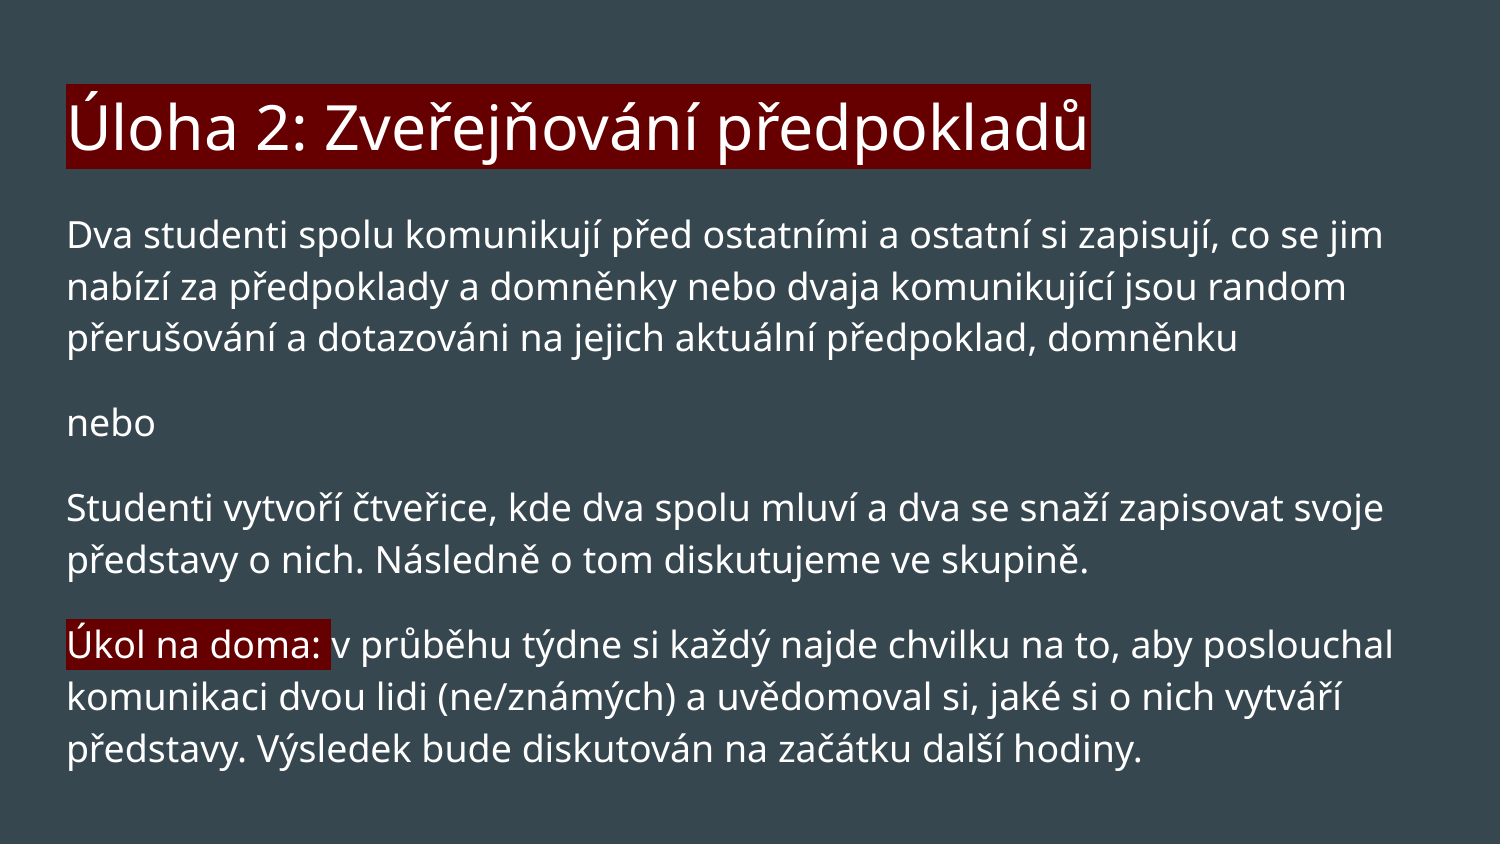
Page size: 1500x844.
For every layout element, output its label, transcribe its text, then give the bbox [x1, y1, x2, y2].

title Úloha 2: Zveřejňování předpokladů [51, 72, 1449, 167]
list Dva studenti spolu komunikují před ostatními a ostatní si zapisují, co se jim nabízí za předpoklady a domněnky nebo dvaja komunikující jsou random přerušování a dotazováni na jejich aktuální předpoklad, domněnku nebo Studenti vytvoří čtveřice, kde dva spolu mluví a dva se snaží zapisovat svoje představy o nich. Následně o tom diskutujeme ve skupině. Úkol na doma: v průběhu týdne si každý najde chvilku na to, aby poslouchal komunikaci dvou lidi (ne/známých) a uvědomoval si, jaké si o nich vytváří představy. Výsledek bude diskutován na začátku další hodiny. [51, 189, 1449, 750]
